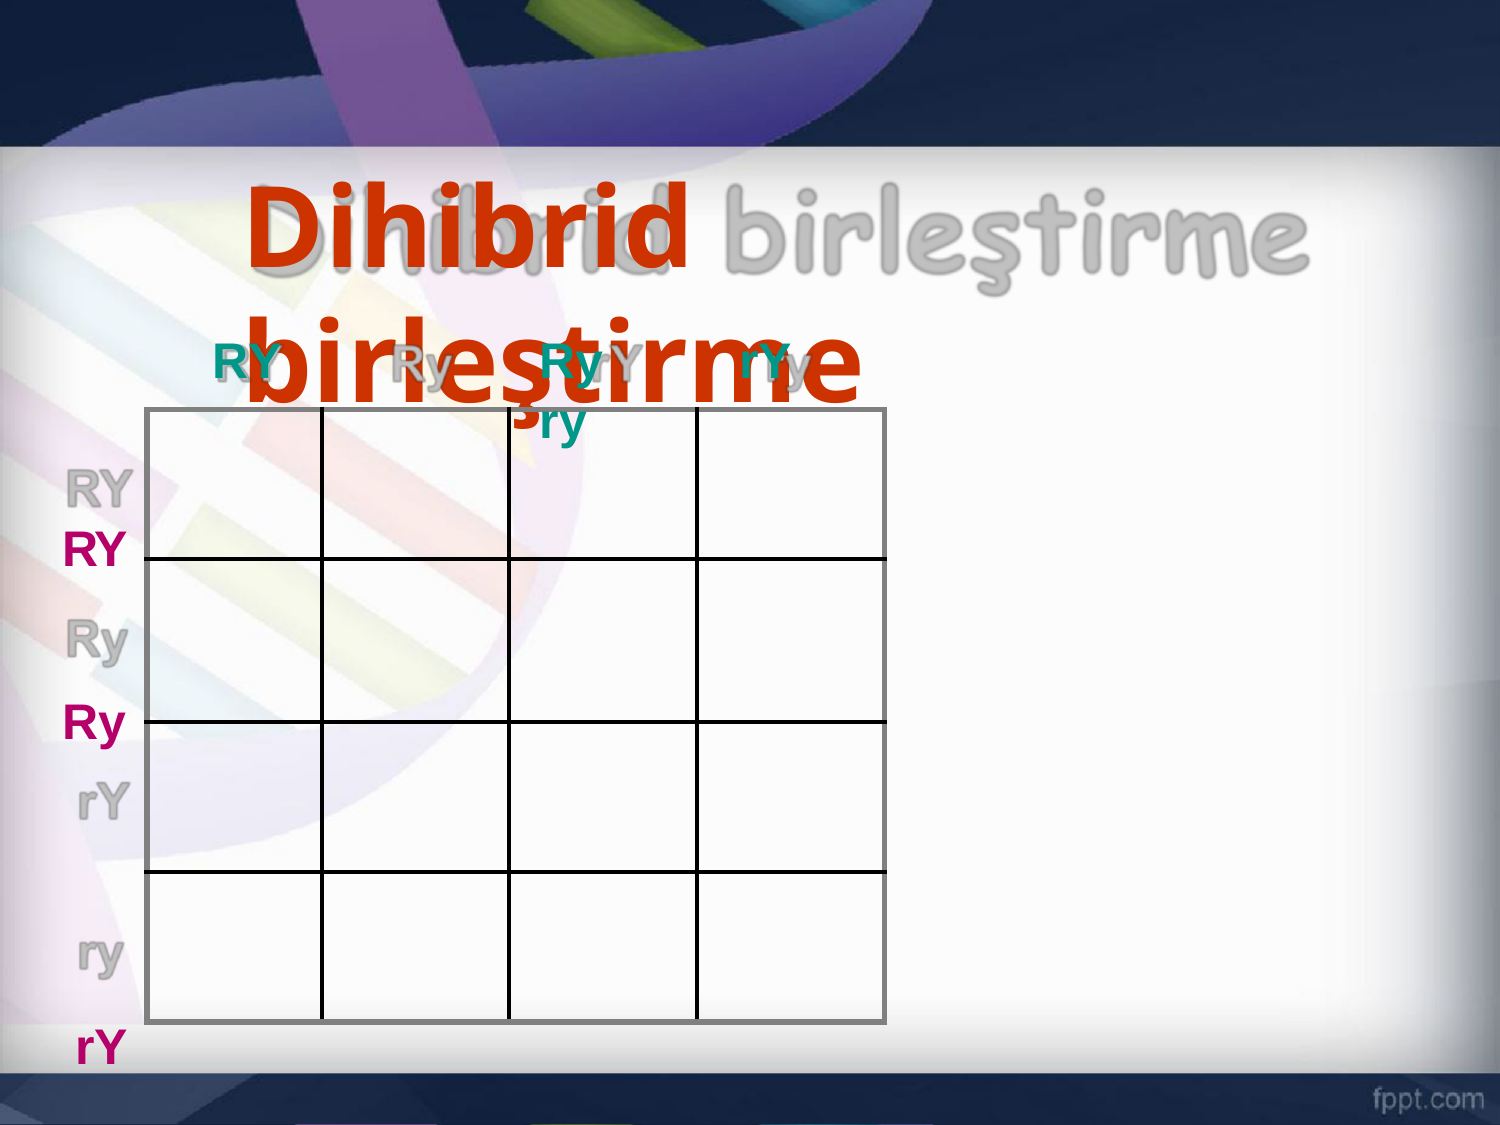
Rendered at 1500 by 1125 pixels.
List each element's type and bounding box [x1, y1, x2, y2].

text_box [0, 0, 1500, 1125]
text_box [30, 313, 845, 1014]
